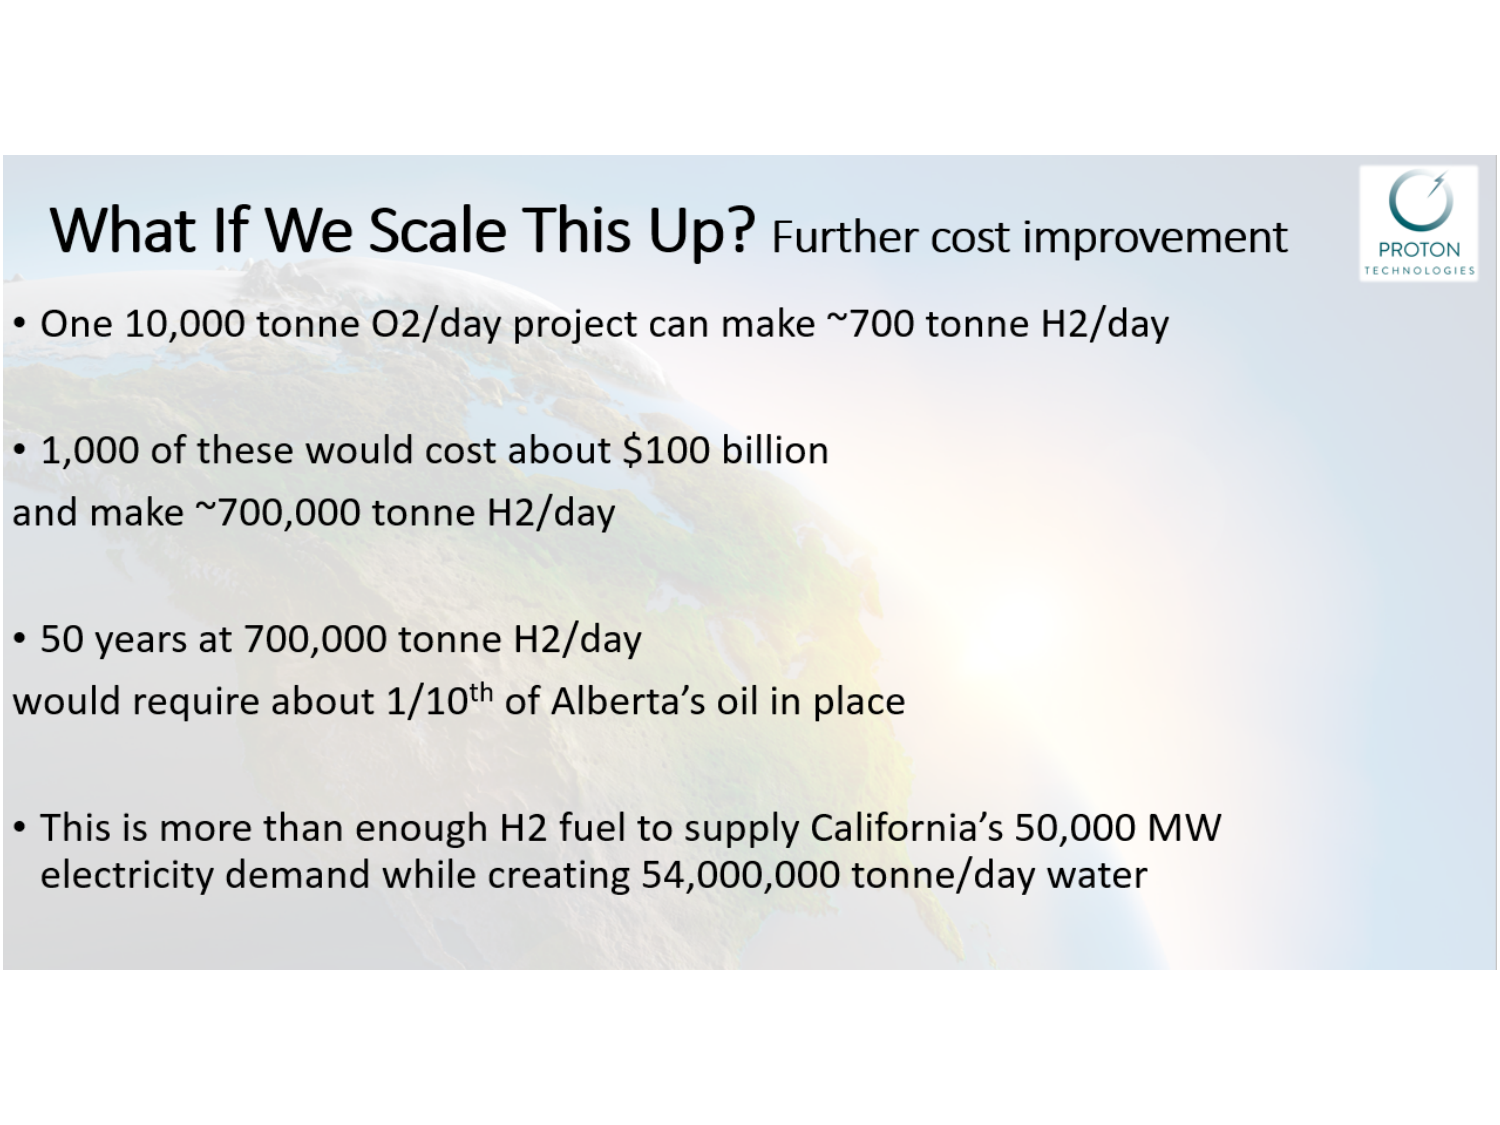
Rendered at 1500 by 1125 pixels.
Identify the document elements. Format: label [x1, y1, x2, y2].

picture [3, 154, 1497, 970]
